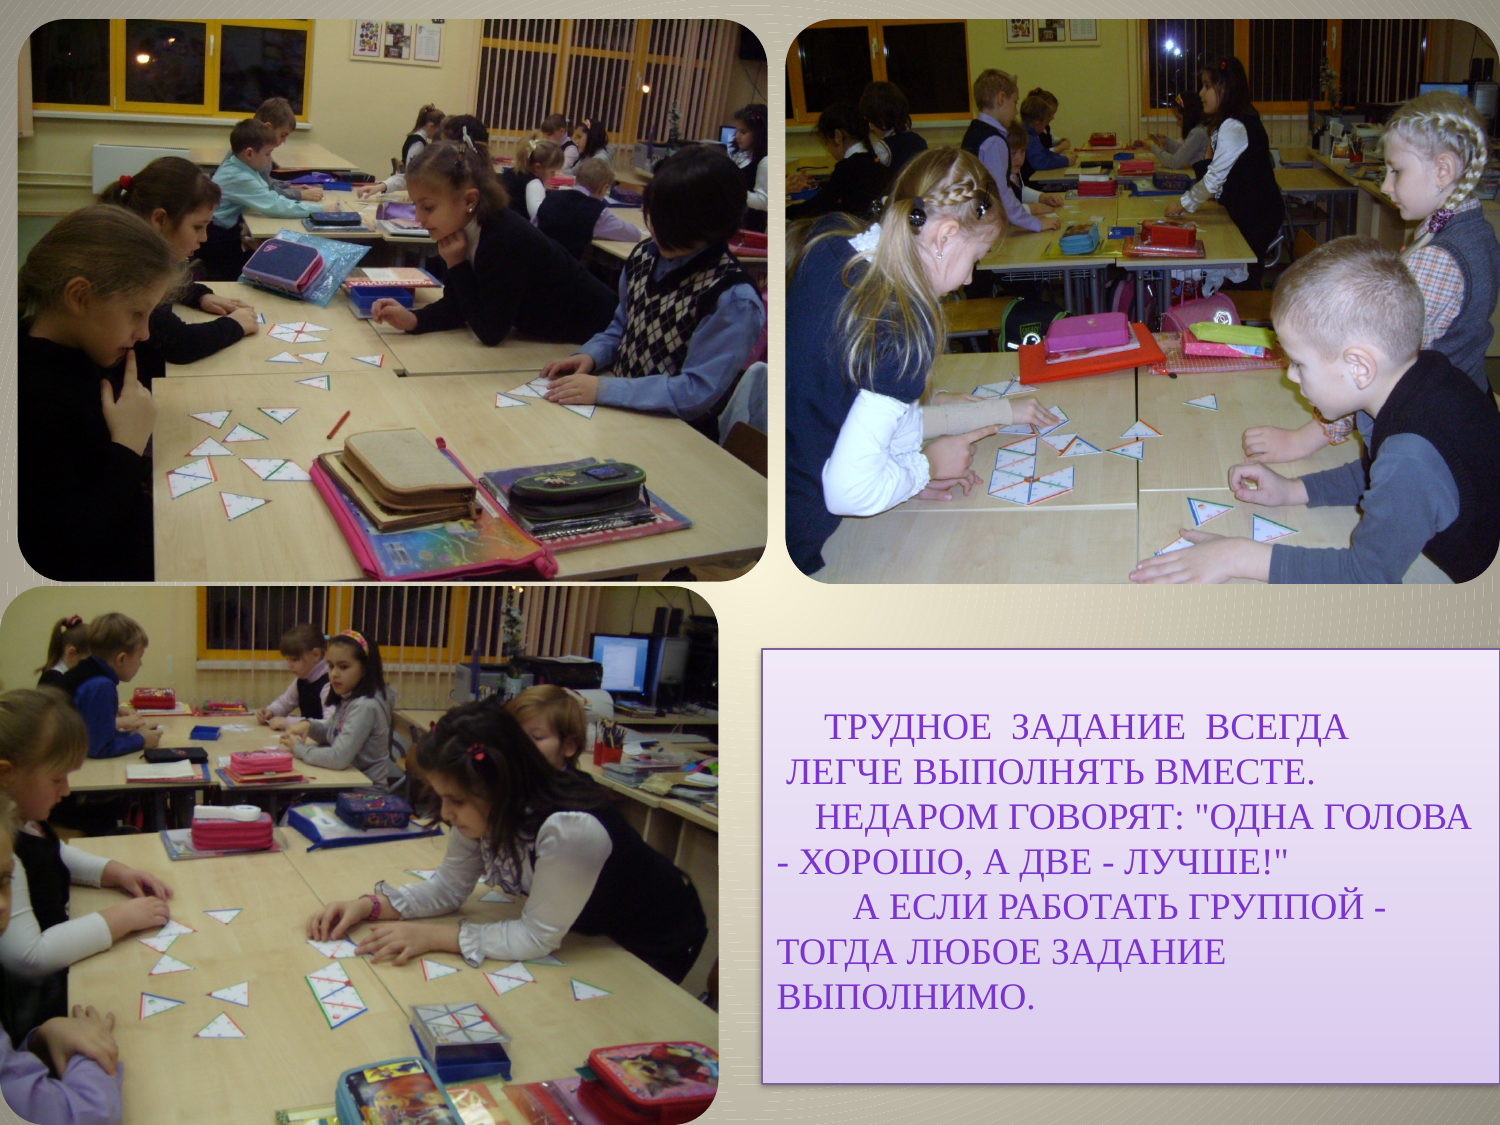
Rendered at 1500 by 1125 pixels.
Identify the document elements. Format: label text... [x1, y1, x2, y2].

picture [0, 585, 719, 1125]
picture [17, 18, 768, 582]
picture [785, 18, 1500, 585]
text_box Трудное задание всегда легче выполнять вместе. Недаром говорят: "Одна голова - хорошо, а две - лучше!" а если работать группой - тогда любое задание ВЫПОЛНИМО. [761, 648, 1500, 1085]
